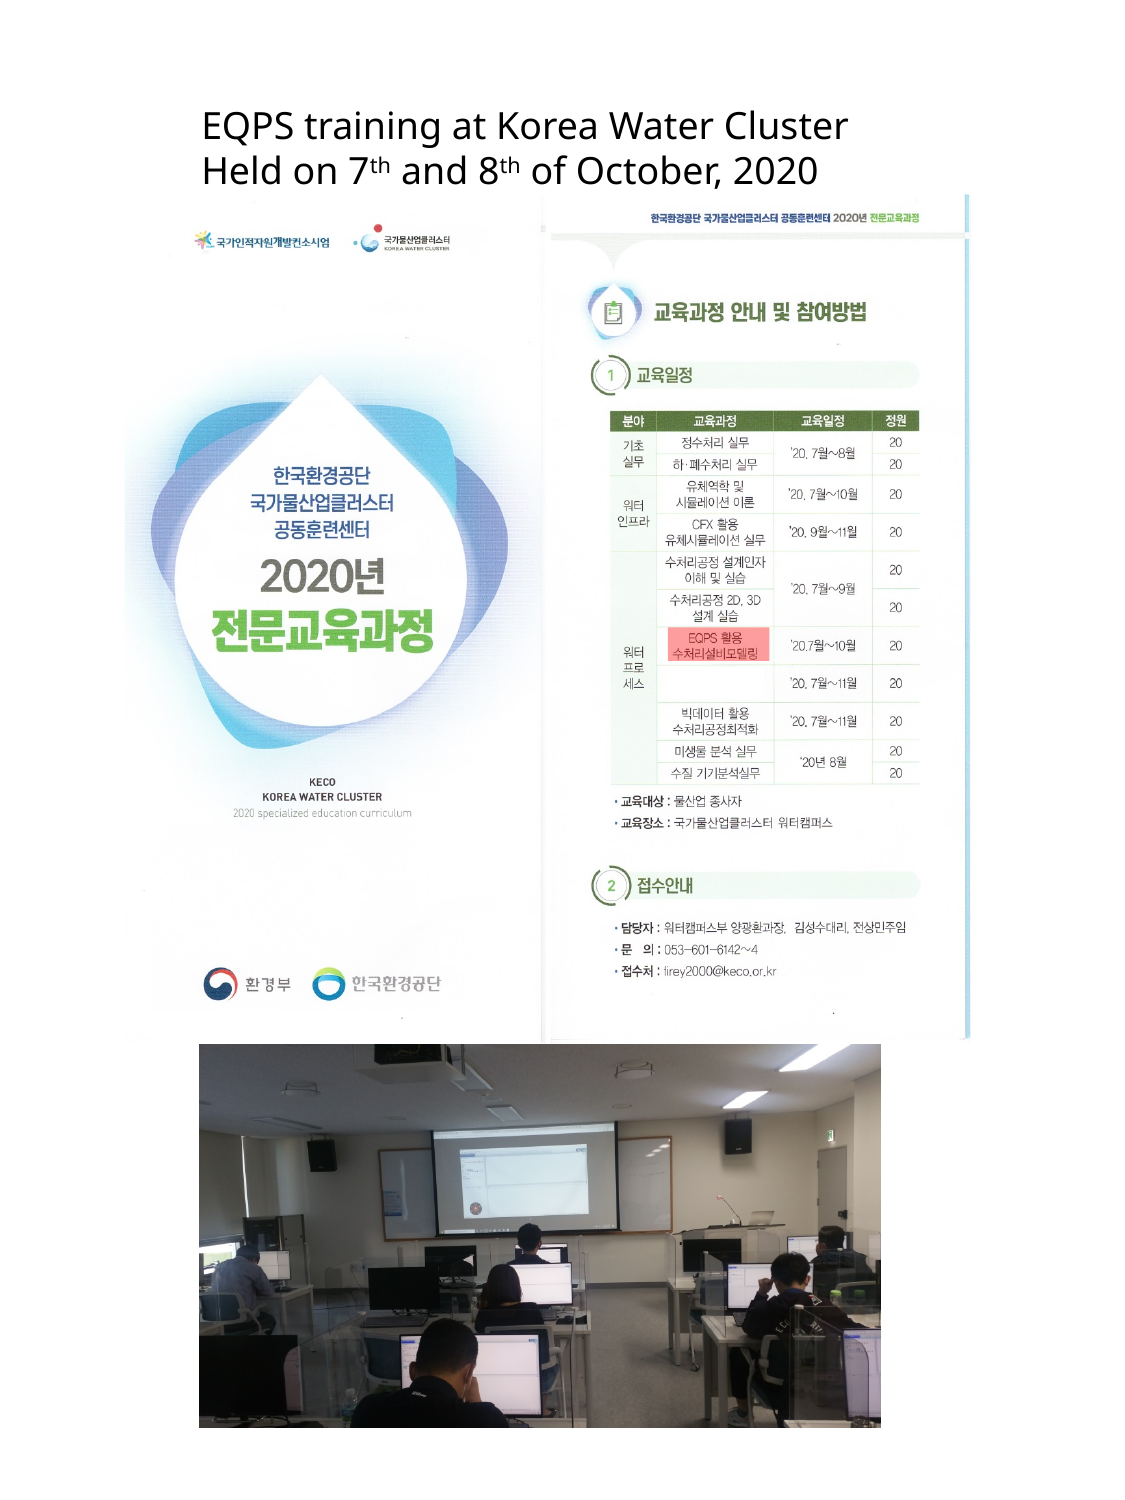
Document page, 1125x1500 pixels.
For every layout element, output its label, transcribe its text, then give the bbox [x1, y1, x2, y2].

picture [199, 1044, 881, 1428]
text_box EQPS training at Korea Water Cluster Held on 7th and 8th of October, 2020 [186, 94, 865, 192]
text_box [123, 194, 971, 1046]
